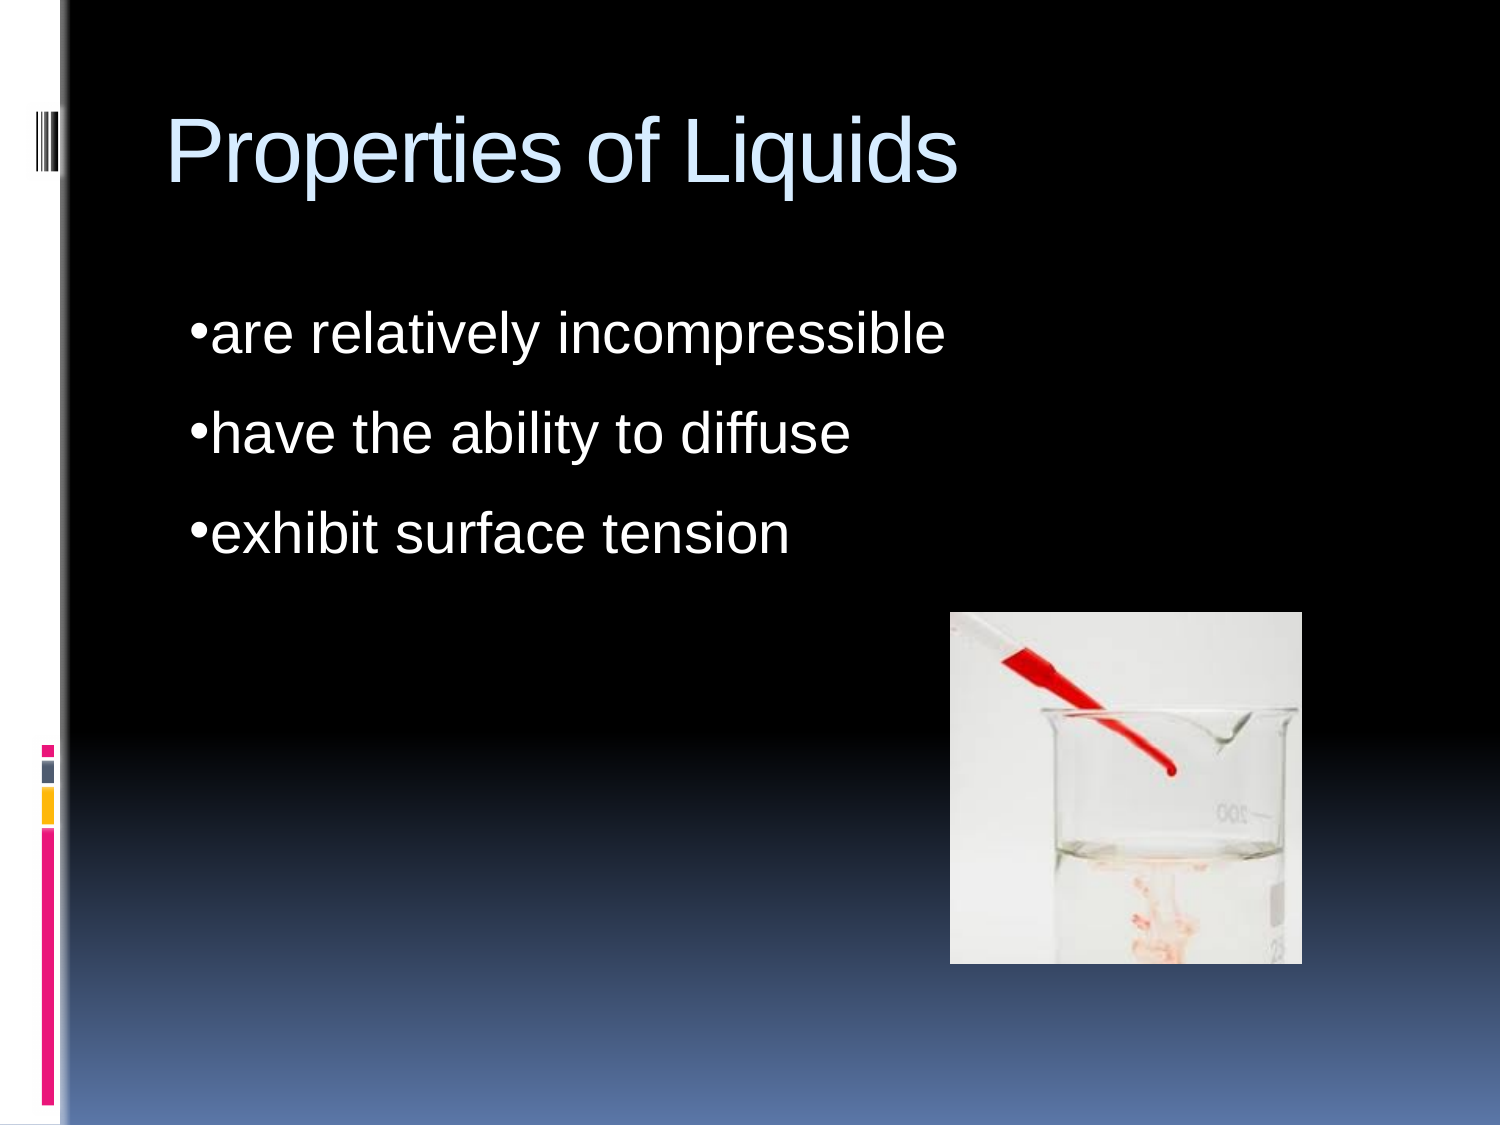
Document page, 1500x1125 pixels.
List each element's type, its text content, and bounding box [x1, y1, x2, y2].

picture [949, 612, 1302, 965]
text_box exhibit surface tension [174, 487, 850, 573]
title Properties of Liquids [150, 83, 1425, 234]
text_box have the ability to diffuse [174, 387, 1450, 473]
text_box are relatively incompressible [174, 287, 1188, 373]
